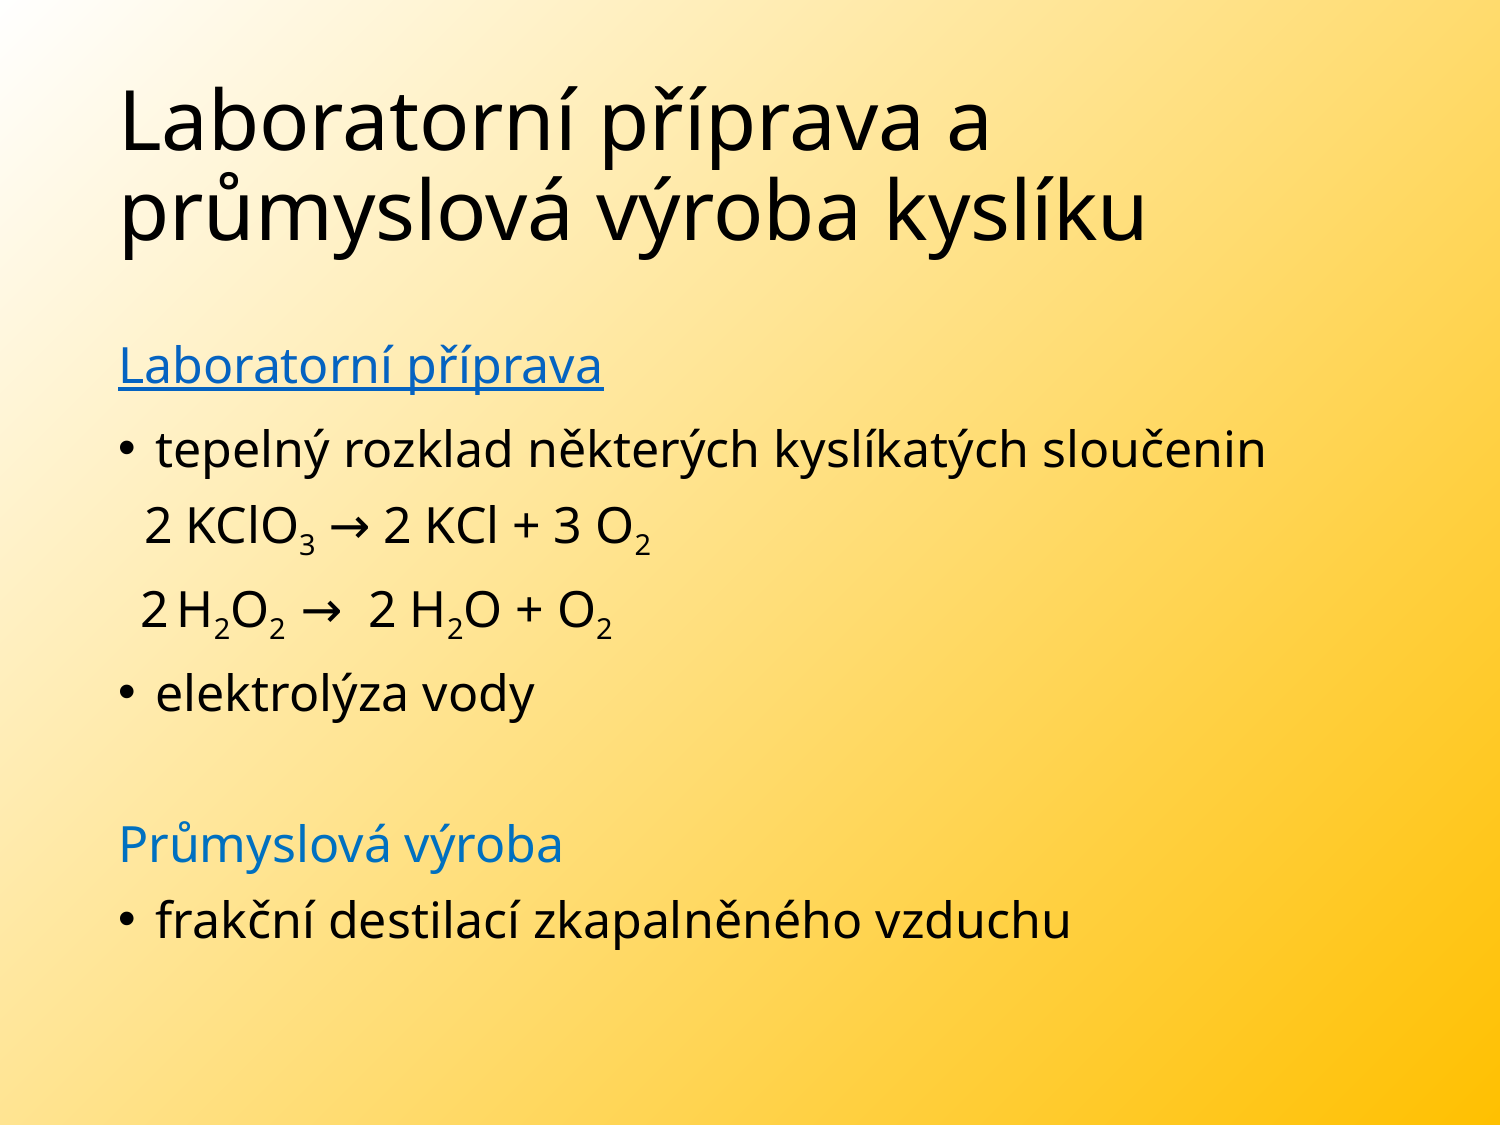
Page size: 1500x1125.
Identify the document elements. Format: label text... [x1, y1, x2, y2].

title Laboratorní příprava a průmyslová výroba kyslíku [103, 59, 1397, 278]
list Laboratorní příprava tepelný rozklad některých kyslíkatých sloučenin 2 KClO3 → 2 KCl + 3 O2 2 H2O2 → 2 H2O + O2 elektrolýza vody Průmyslová výroba frakční destilací zkapalněného vzduchu [103, 326, 1397, 1041]
